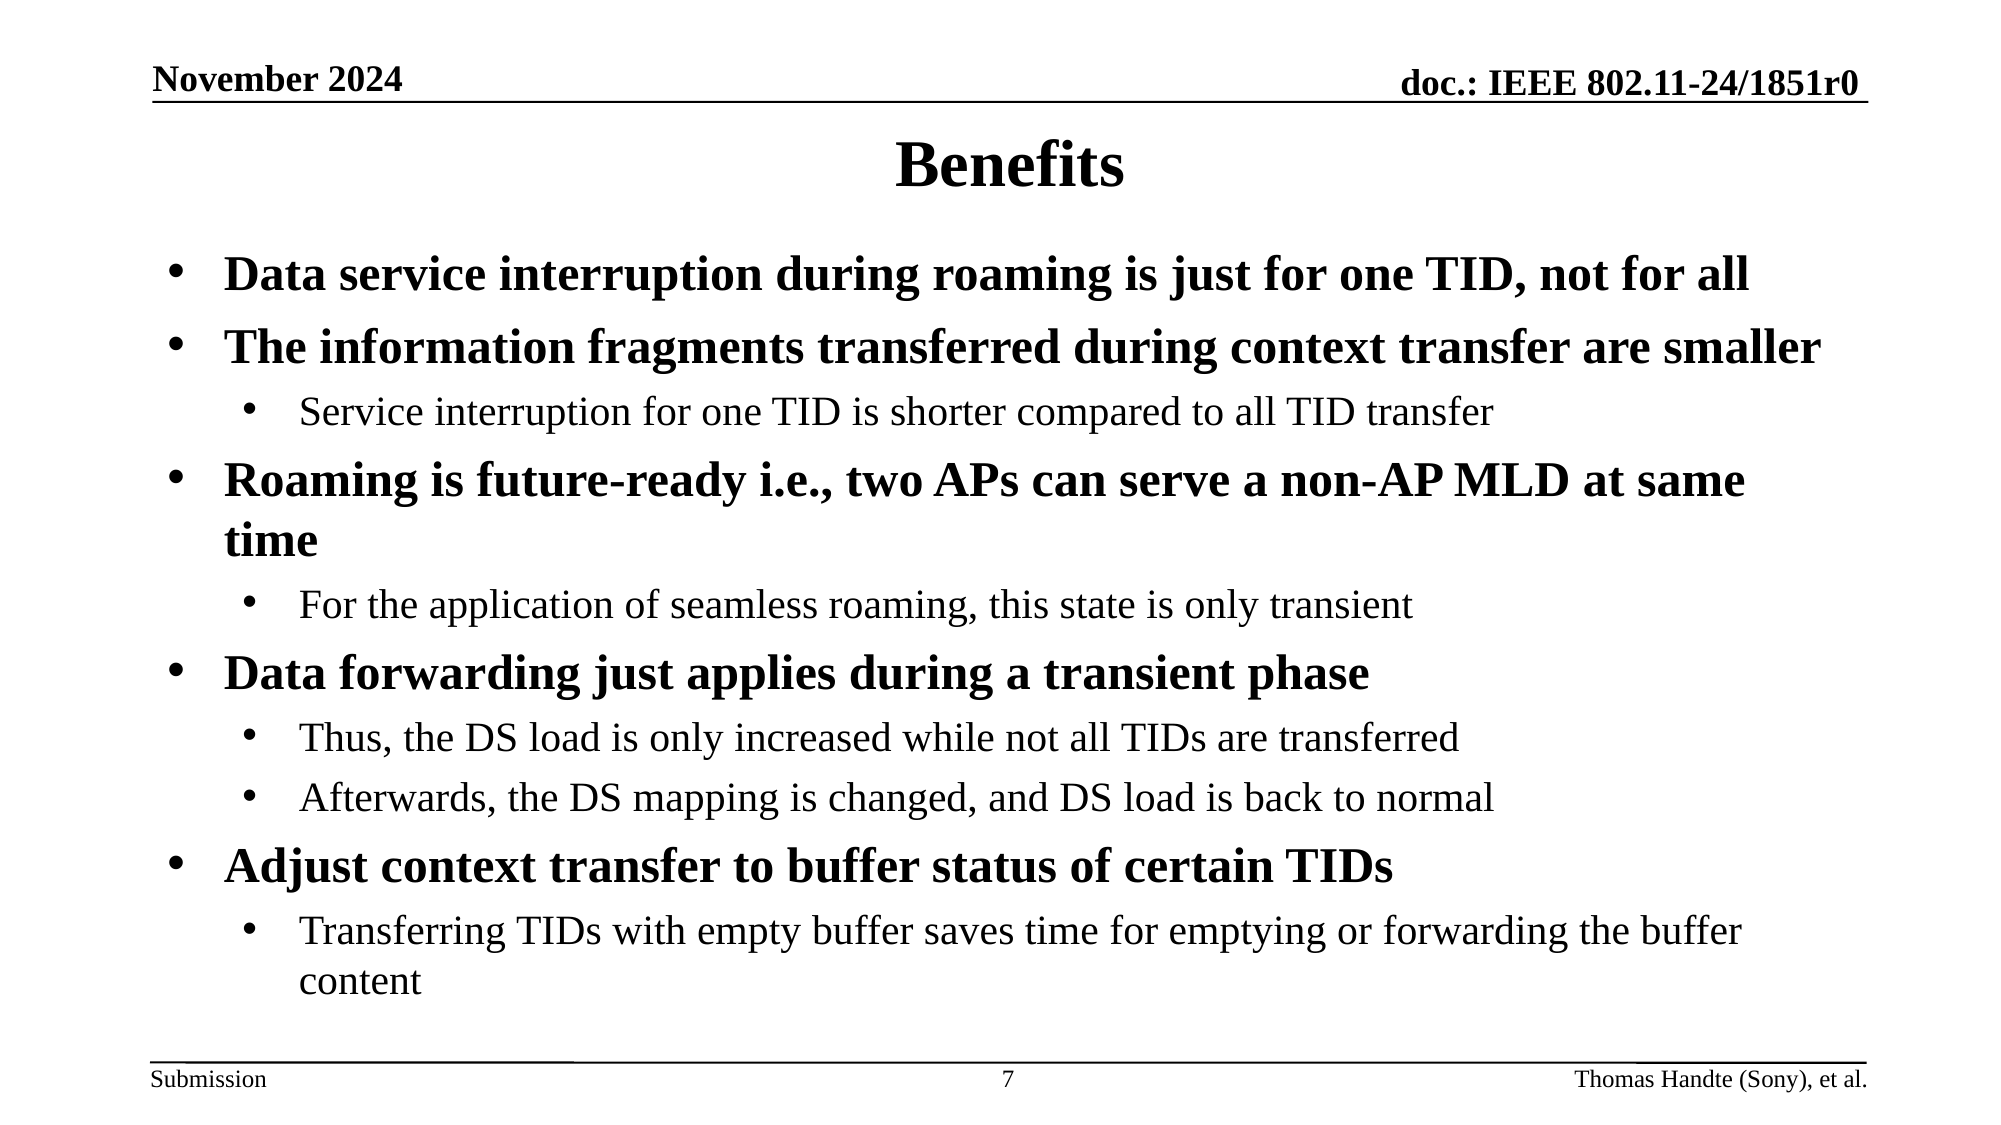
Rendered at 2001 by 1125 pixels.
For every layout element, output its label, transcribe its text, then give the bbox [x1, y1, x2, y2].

footer Thomas Handte (Sony), et al. [1171, 1061, 1869, 1093]
list Data service interruption during roaming is just for one TID, not for all The information fragments transferred during context transfer are smaller Service interruption for one TID is shorter compared to all TID transfer Roaming is future-ready i.e., two APs can serve a non-AP MLD at same time For the application of seamless roaming, this state is only transient Data forwarding just applies during a transient phase Thus, the DS load is only increased while not all TIDs are transferred Afterwards, the DS mapping is changed, and DS load is back to normal Adjust context transfer to buffer status of certain TIDs Transferring TIDs with empty buffer saves time for emptying or forwarding the buffer content [152, 232, 1867, 1047]
title Benefits [152, 112, 1869, 207]
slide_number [152, 54, 563, 100]
slide_number 7 [950, 1061, 1067, 1123]
